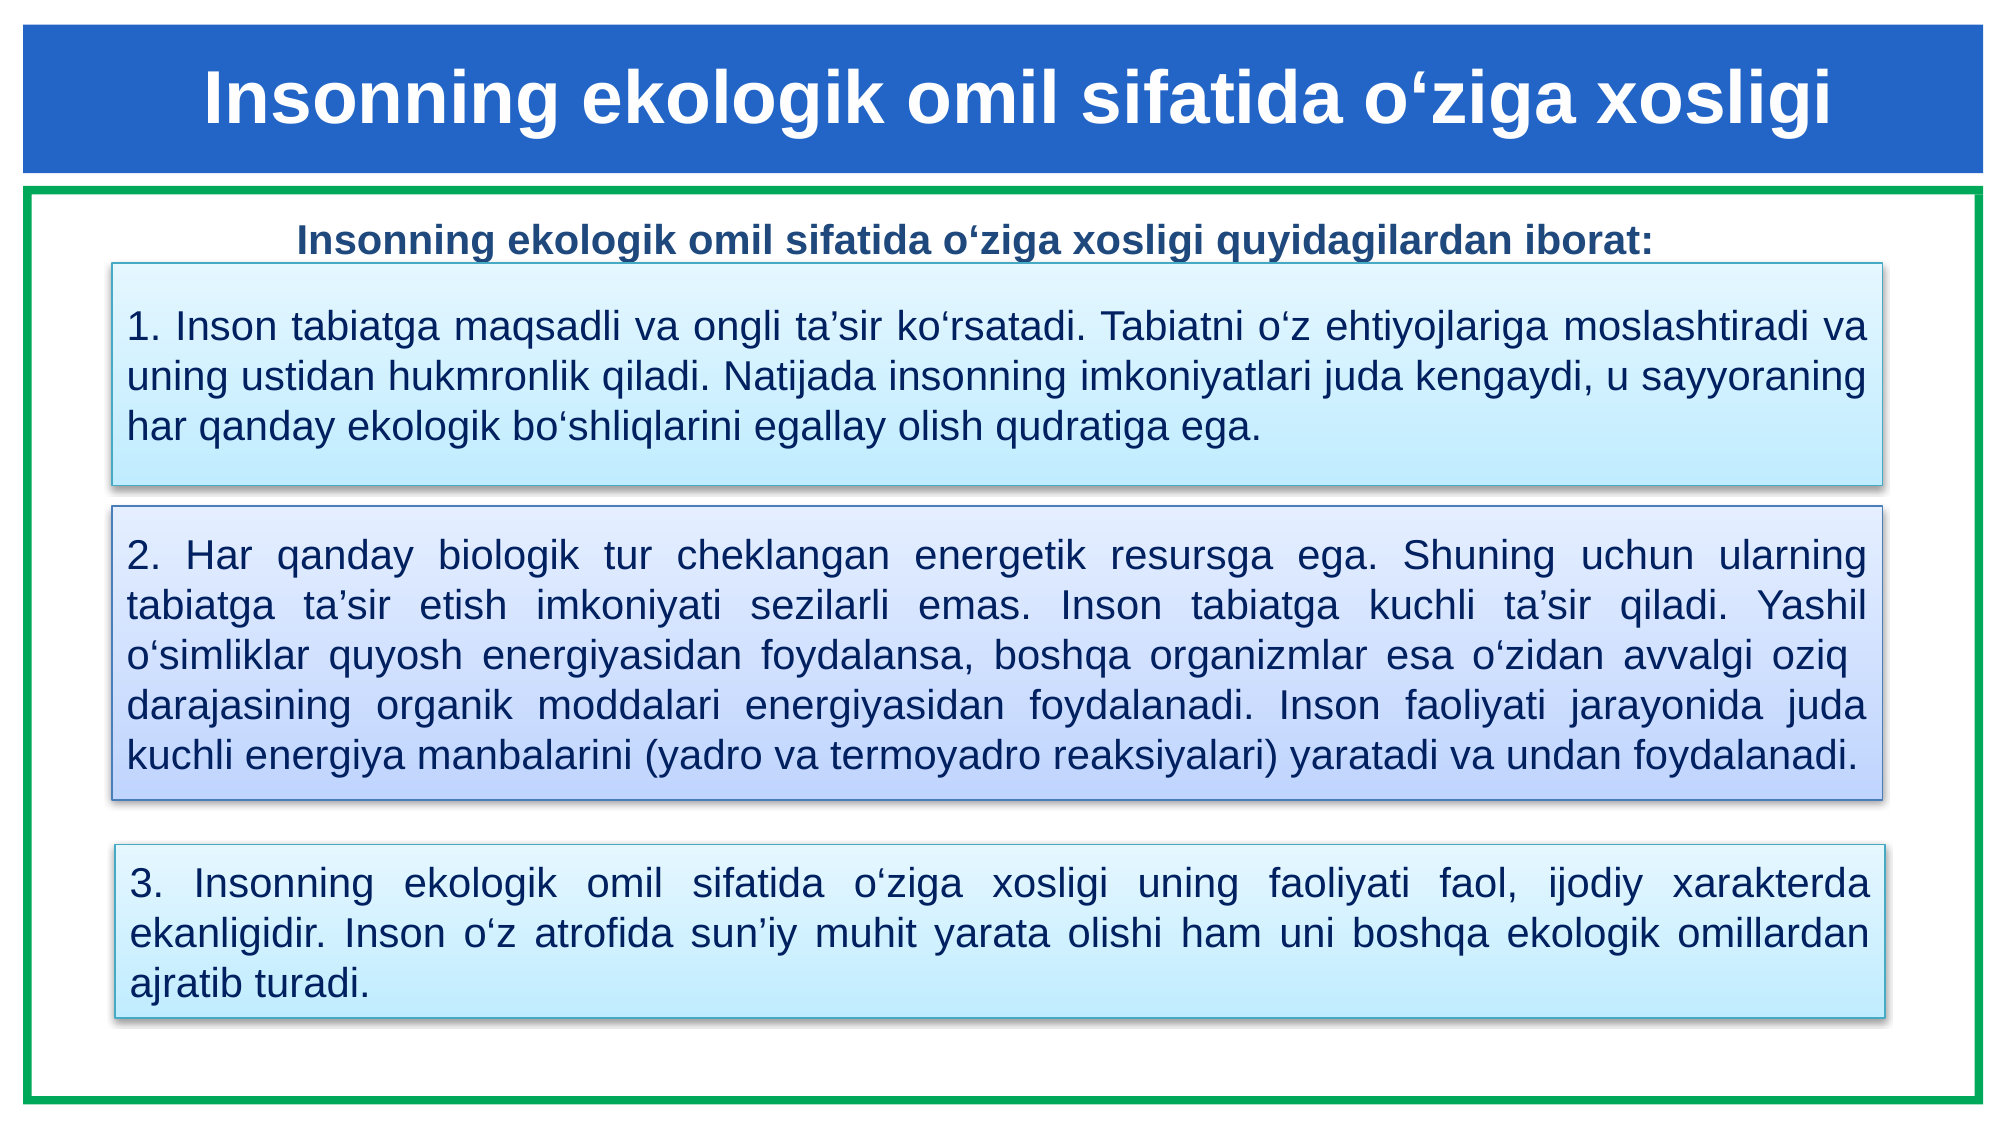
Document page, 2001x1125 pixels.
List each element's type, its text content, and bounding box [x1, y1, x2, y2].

title Insonning ekologik omil sifatida o‘ziga xosligi [129, 0, 1930, 188]
text_box 3. Insonning ekologik omil sifatida o‘ziga xosligi uning faoliyati faol, ijodiy xarakterda ekanligidir. Inson o‘z atrofida sun’iy muhit yarata olishi ham uni boshqa ekologik omillardan ajratib turadi. [114, 844, 1886, 1019]
text_box 2. Har qanday biologik tur cheklangan energetik resursga ega. Shuning uchun ularning tabiatga ta’sir etish imkoniyati sezilarli emas. Inson tabiatga kuchli ta’sir qiladi. Yashil o‘simliklar quyosh energiyasidan foydalansa, boshqa organizmlar esa o‘zidan avvalgi oziq darajasining organik moddalari energiyasidan foydalanadi. Inson faoliyati jarayonida juda kuchli energiya manbalarini (yadro va termoyadro reaksiyalari) yaratadi va undan foydalanadi. [111, 505, 1883, 801]
text_box 1. Inson tabiatga maqsadli va ongli ta’sir ko‘rsatadi. Tabiatni o‘z ehtiyojlariga moslashtiradi va uning ustidan hukmronlik qiladi. Natijada insonning imkoniyatlari juda kengaydi, u sayyoraning har qanday ekologik bo‘shliqlarini egallay olish qudratiga ega. [111, 262, 1883, 486]
list Insonning ekologik omil sifatida o‘ziga xosligi quyidagilardan iborat: [26, 187, 1840, 264]
